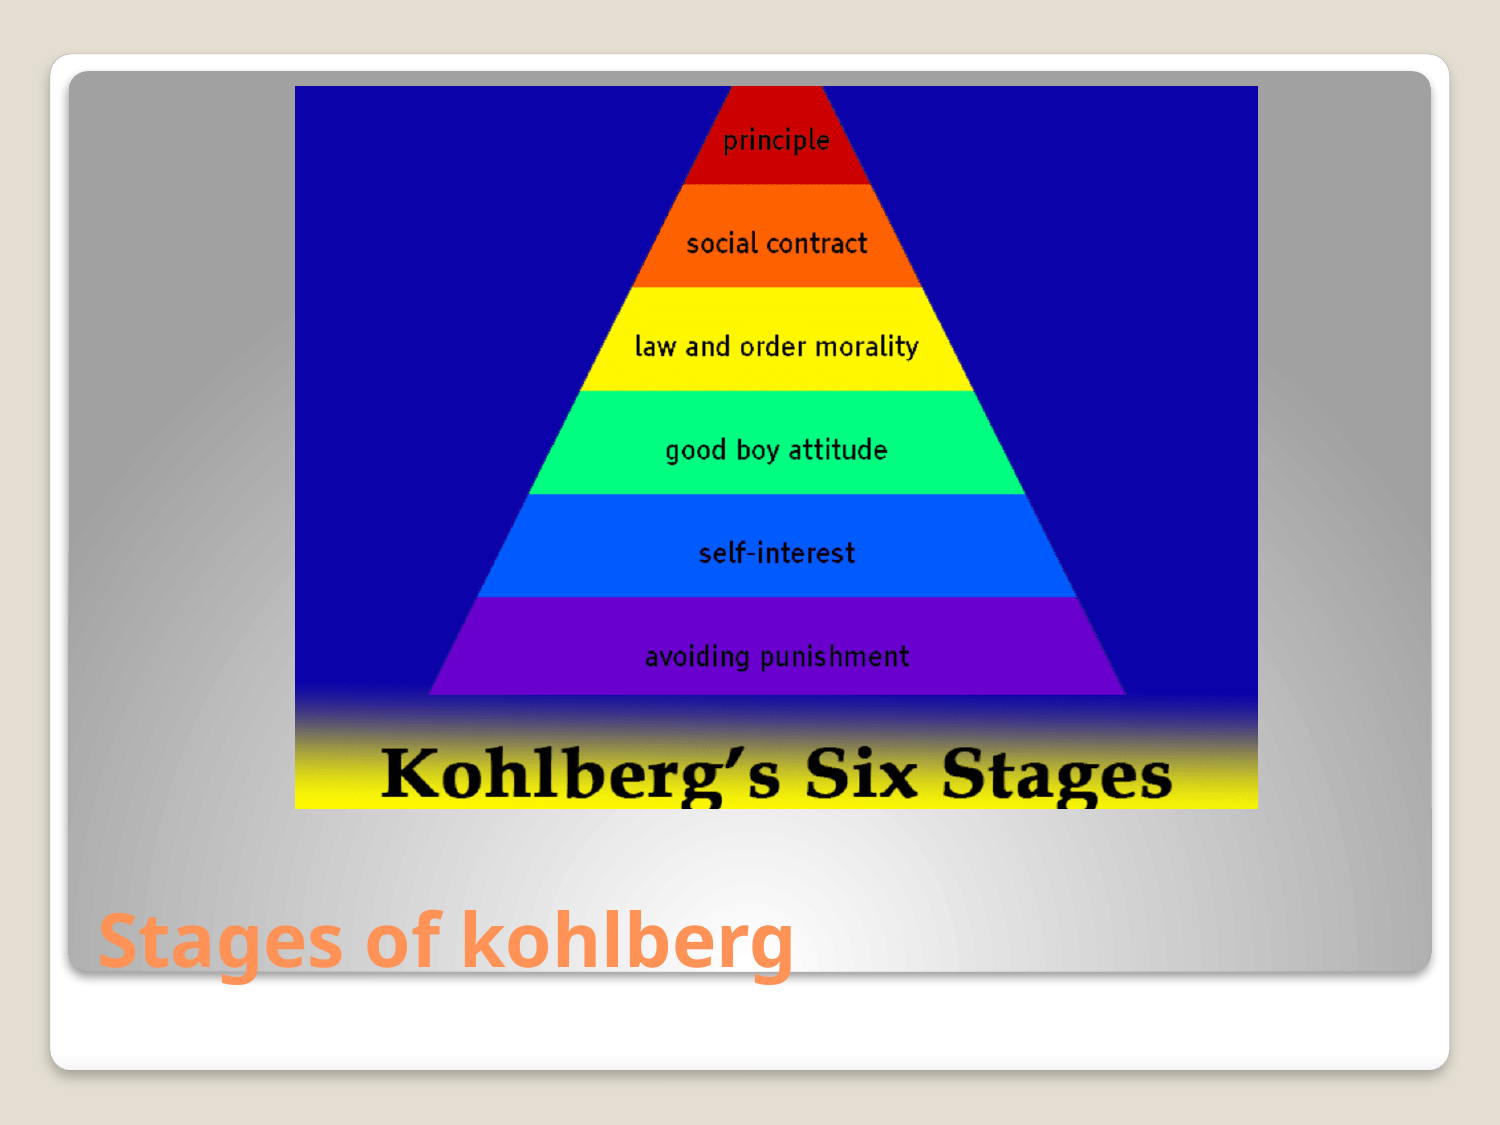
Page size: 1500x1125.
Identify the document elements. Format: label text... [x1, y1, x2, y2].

title Stages of kohlberg [82, 843, 1425, 990]
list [295, 86, 1259, 809]
